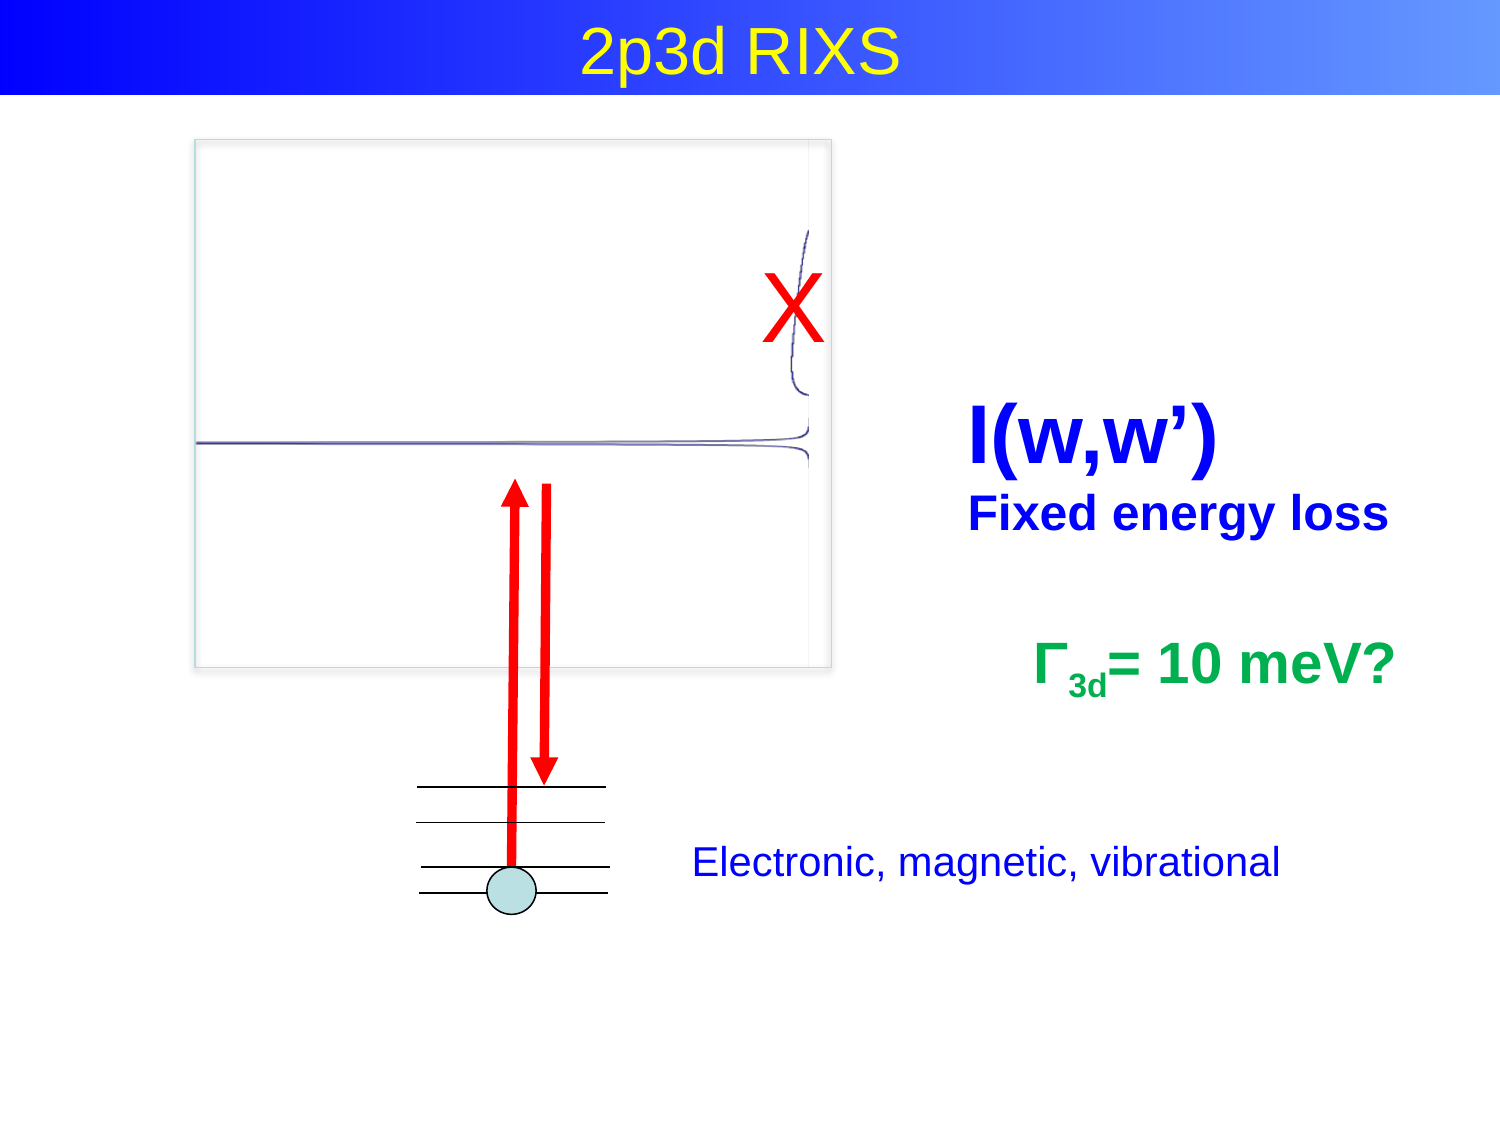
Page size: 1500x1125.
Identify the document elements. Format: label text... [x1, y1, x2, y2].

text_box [262, 71, 837, 781]
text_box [511, 478, 516, 786]
text_box Γ3d= 10 meV? [1018, 617, 1413, 713]
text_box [511, 831, 516, 866]
text_box I(w,w’) Fixed energy loss [952, 373, 1419, 548]
text_box 2p3d RIXS [0, 0, 1500, 95]
text_box Electronic, magnetic, vibrational [676, 827, 1308, 893]
text_box [489, 901, 534, 915]
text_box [543, 483, 547, 786]
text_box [511, 795, 516, 821]
text_box [486, 876, 537, 892]
